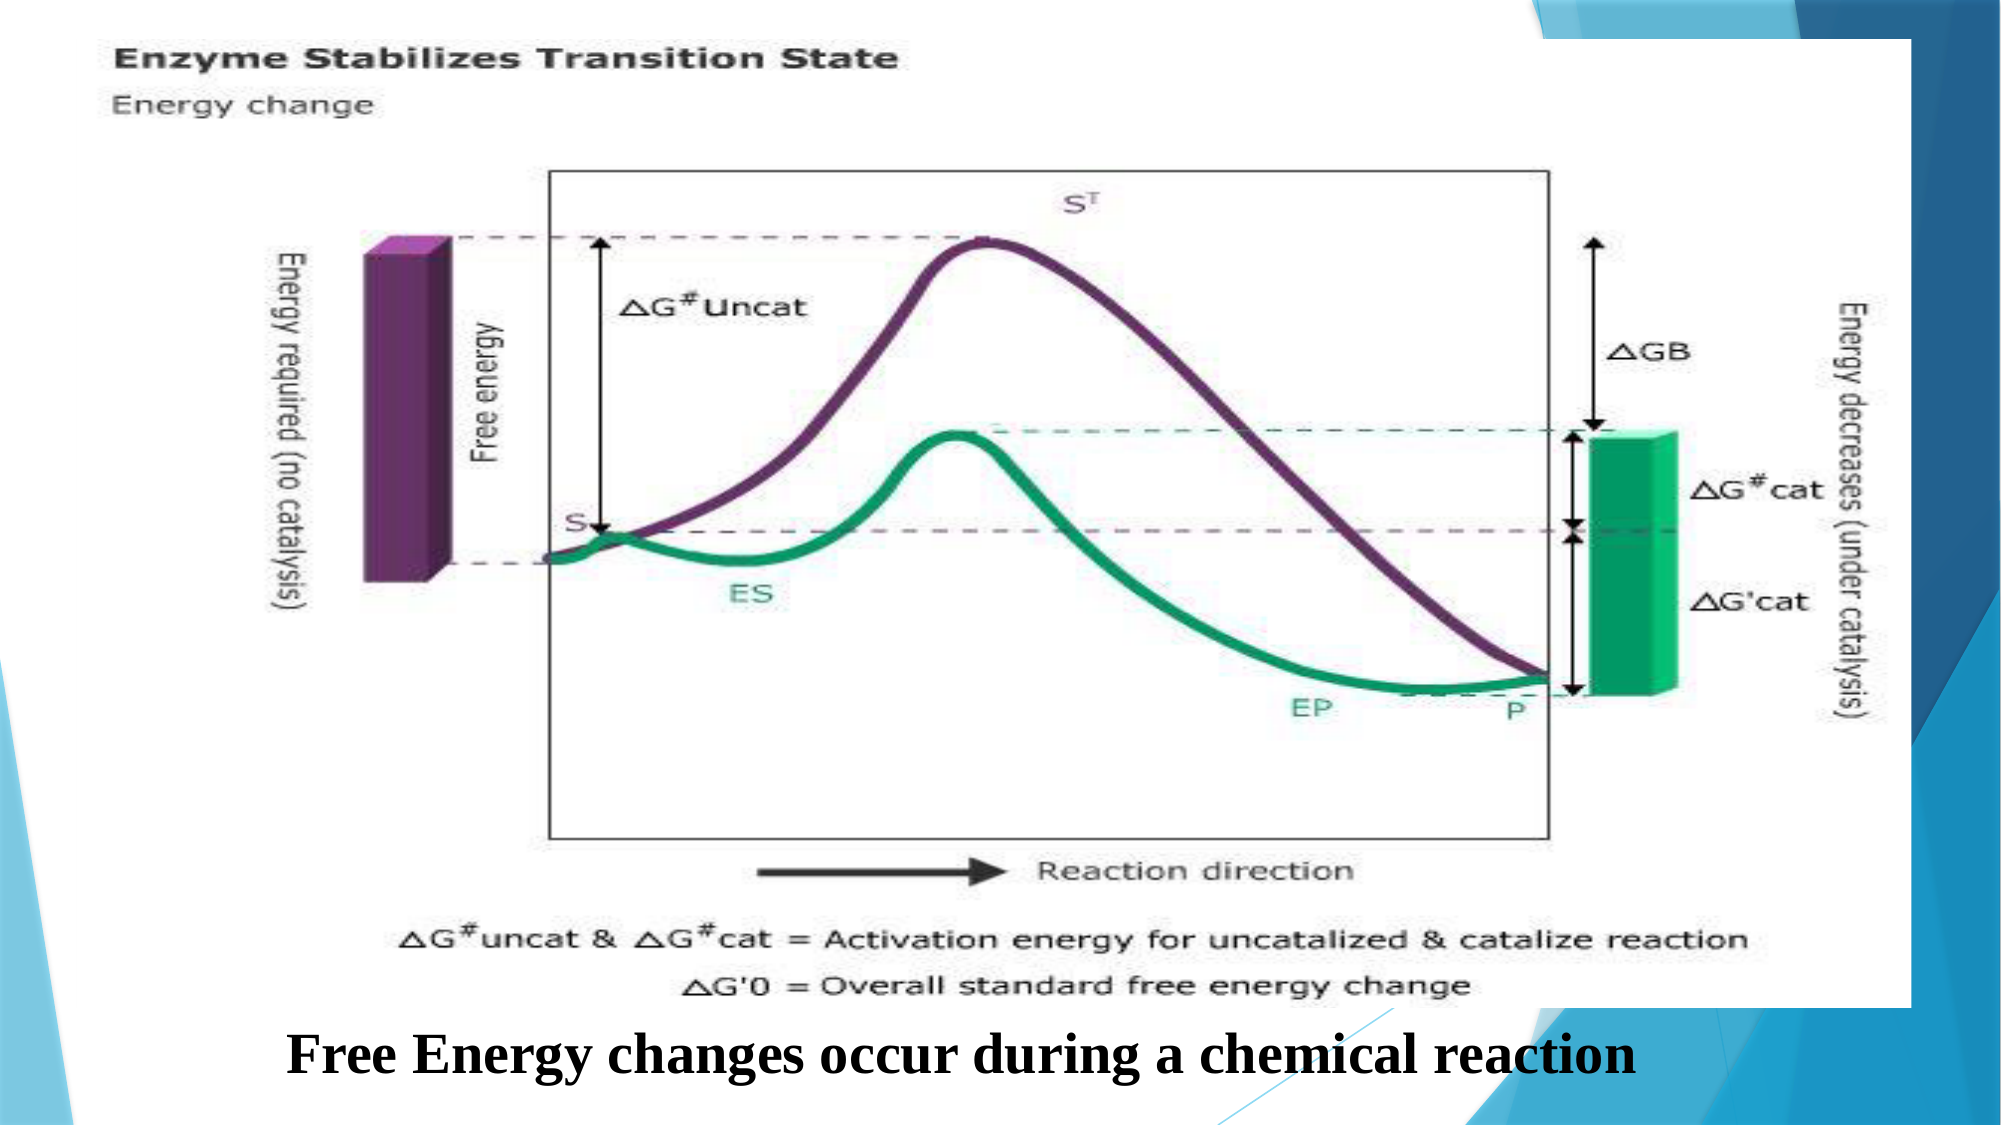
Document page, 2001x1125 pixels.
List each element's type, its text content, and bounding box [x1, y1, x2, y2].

picture [74, 38, 1912, 1009]
text_box Free Energy changes occur during a chemical reaction [271, 1007, 2000, 1093]
